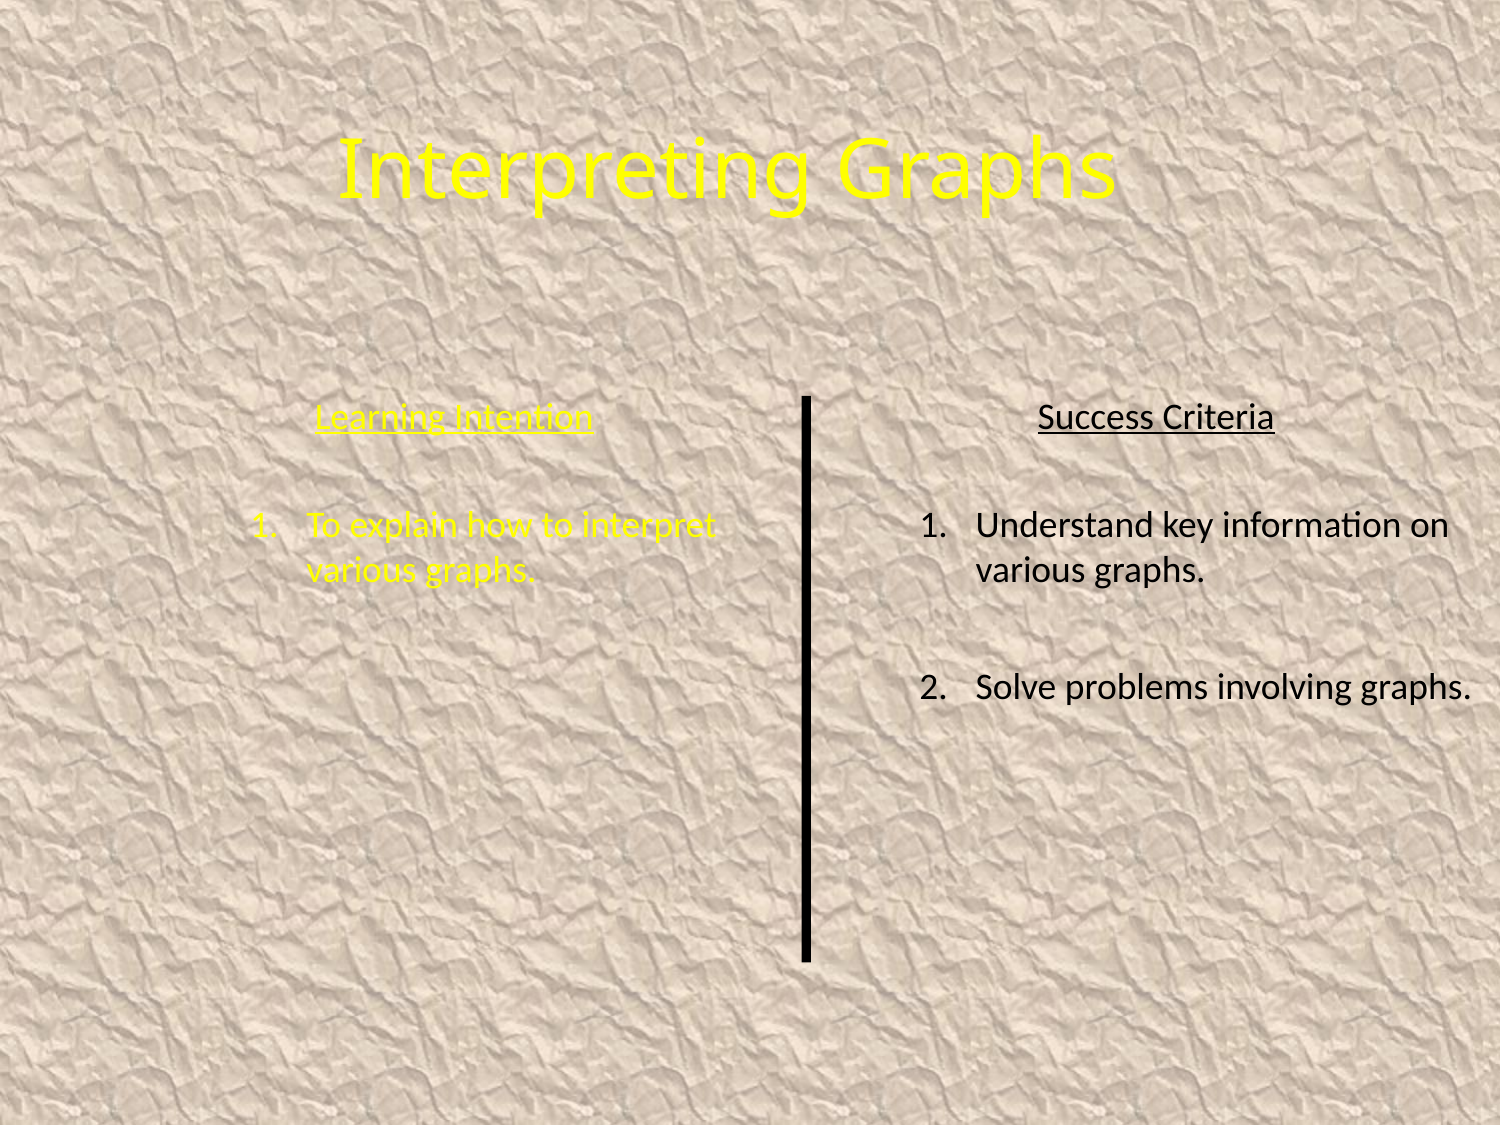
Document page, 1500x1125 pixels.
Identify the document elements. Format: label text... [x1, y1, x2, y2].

text_box 1. Understand key information on various graphs. [829, 492, 1500, 598]
text_box Learning Intention [300, 384, 609, 445]
text_box Success Criteria [1022, 384, 1290, 445]
text_box To explain how to interpret various graphs. [160, 492, 798, 598]
text_box Interpreting Graphs [323, 108, 1134, 223]
text_box 2. Solve problems involving graphs. [829, 654, 1500, 715]
picture [0, 0, 1500, 1125]
